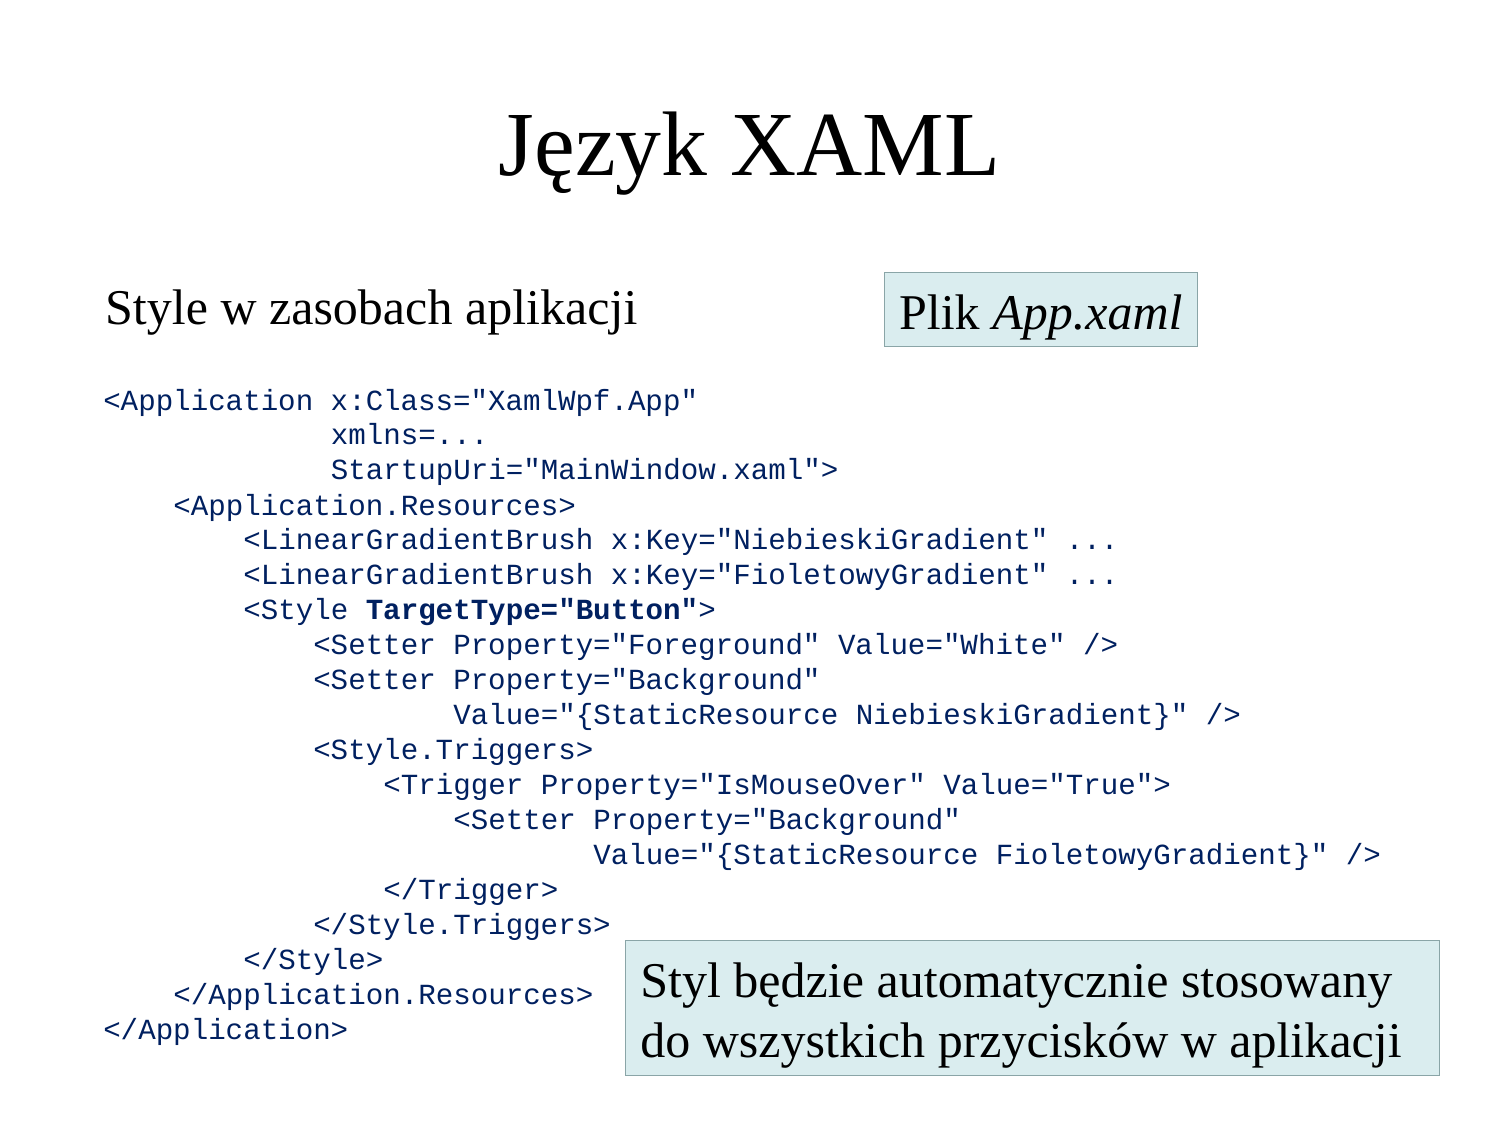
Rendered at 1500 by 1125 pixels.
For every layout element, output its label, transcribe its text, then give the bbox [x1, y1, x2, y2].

text_box Styl będzie automatycznie stosowany do wszystkich przycisków w aplikacji [625, 940, 1440, 1076]
text_box Style w zasobach aplikacji [90, 267, 653, 342]
text_box <Application x:Class="XamlWpf.App" xmlns=... StartupUri="MainWindow.xaml"> <Application.Resources> <LinearGradientBrush x:Key="NiebieskiGradient" ... <LinearGradientBrush x:Key="FioletowyGradient" ... <Style TargetType="Button"> <Setter Property="Foreground" Value="White" /> <Setter Property="Background" Value="{StaticResource NiebieskiGradient}" /> <Style.Triggers> <Trigger Property="IsMouseOver" Value="True"> <Setter Property="Background" Value="{StaticResource FioletowyGradient}" /> </Trigger> </Style.Triggers> </Style> </Application.Resources> </Application> [88, 373, 1436, 1053]
text_box Plik App.xaml [884, 272, 1198, 347]
title Język XAML [75, 45, 1425, 233]
